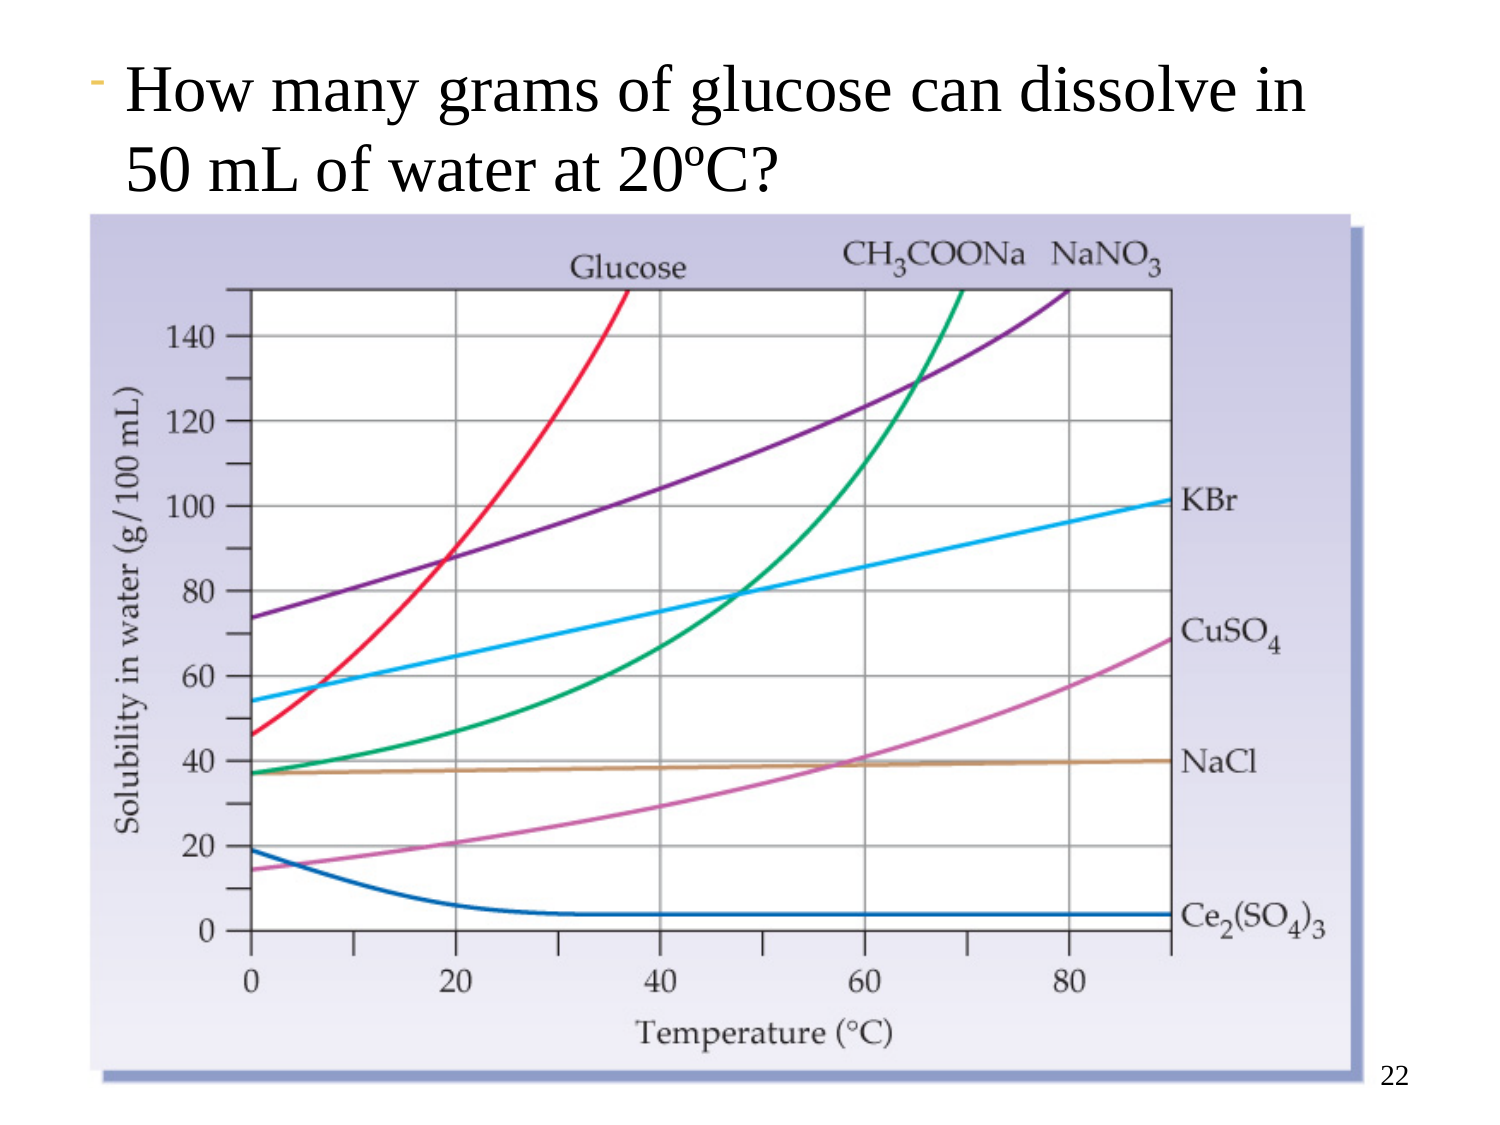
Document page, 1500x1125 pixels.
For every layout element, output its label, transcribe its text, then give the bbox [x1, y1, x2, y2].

slide_number 22 [1074, 1023, 1426, 1100]
text_box How many grams of glucose can dissolve in 50 mL of water at 20ºC? [74, 37, 1350, 199]
picture [74, 199, 1382, 1089]
